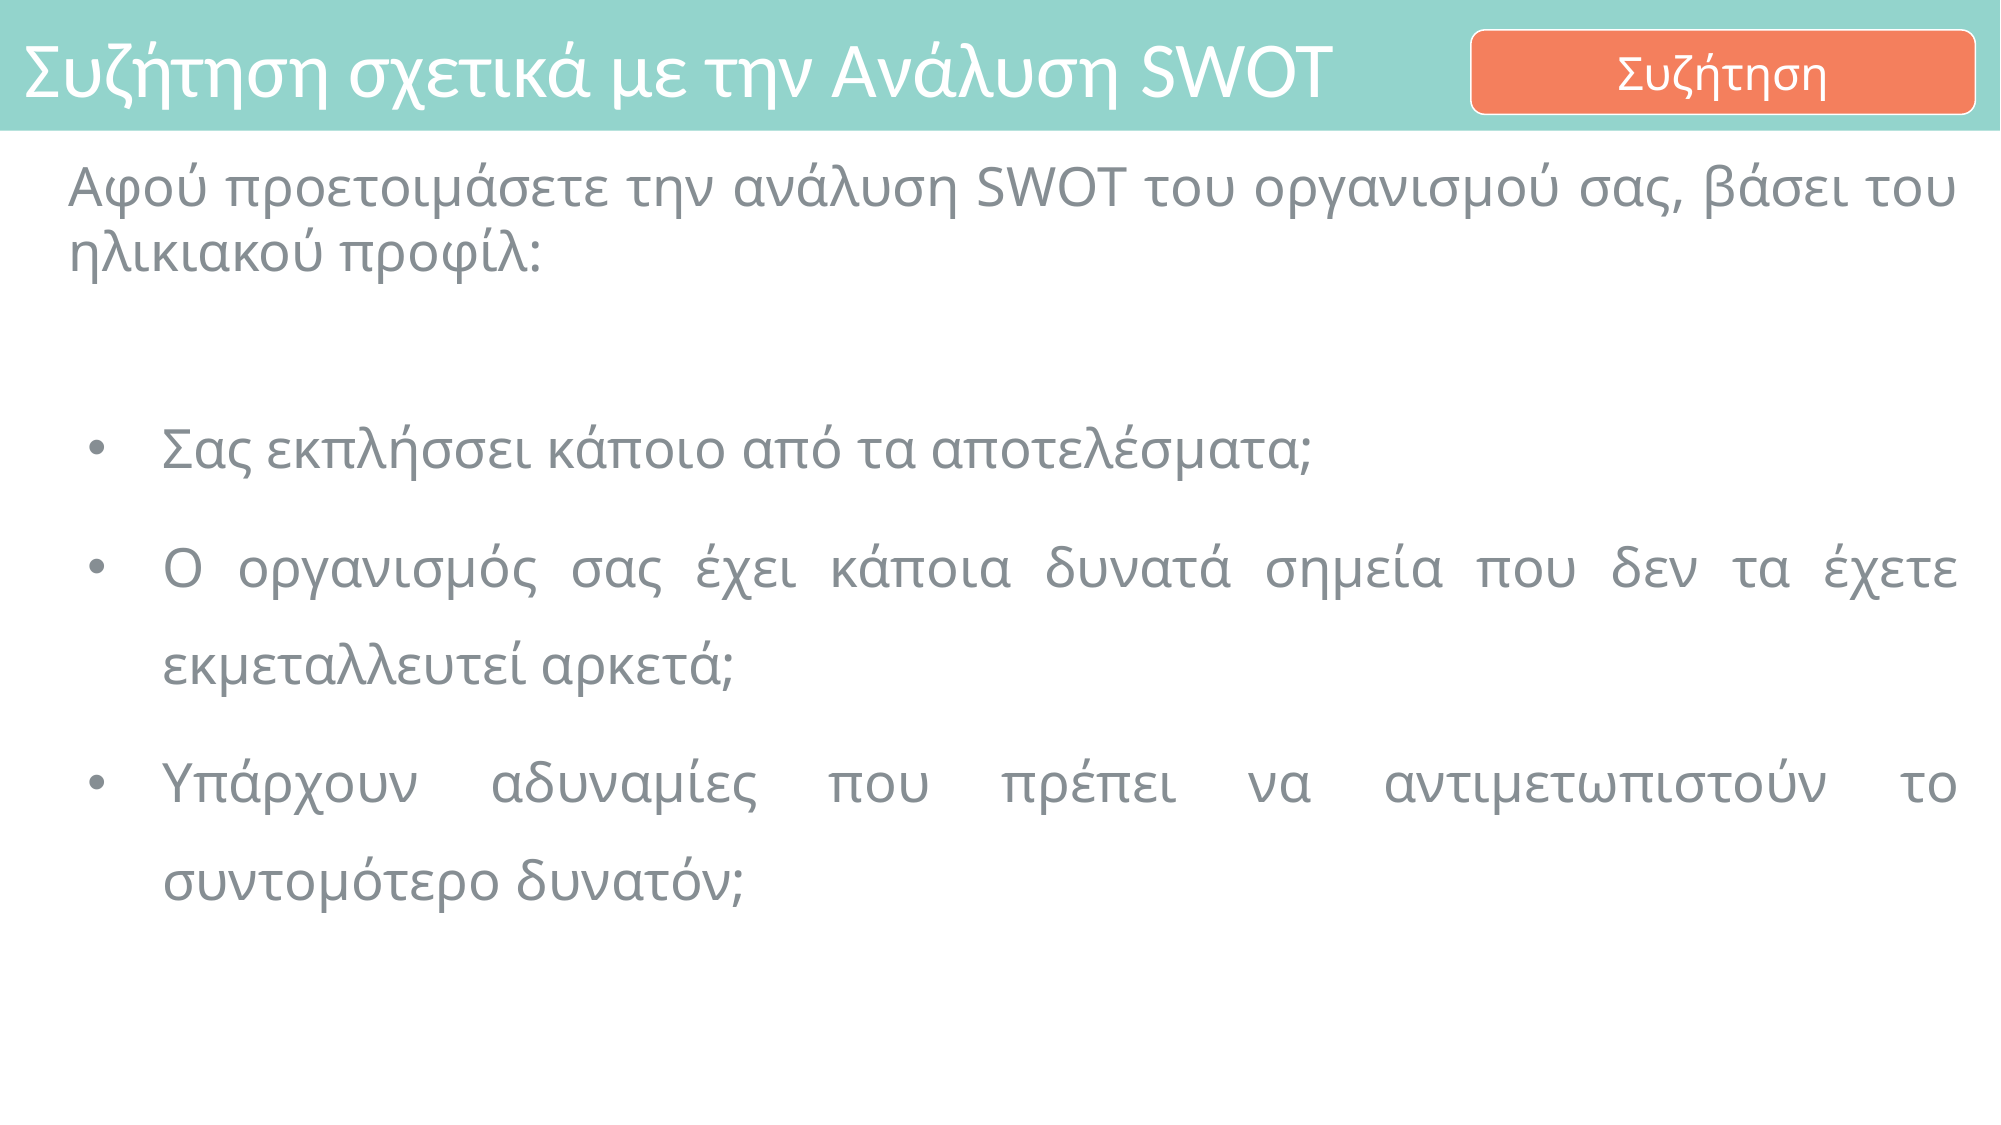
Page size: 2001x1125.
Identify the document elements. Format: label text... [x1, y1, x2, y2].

text_box Συζήτηση [1470, 29, 1976, 115]
title Συζήτηση σχετικά με την Ανάλυση SWOT [16, 13, 1976, 131]
list Αφού προετοιμάσετε την ανάλυση SWOT του οργανισμού σας, βάσει του ηλικιακού προφίλ: Σας εκπλήσσει κάποιο από τα αποτελέσματα; Ο οργανισμός σας έχει κάποια δυνατά σημεία που δεν τα έχετε εκμεταλλευτεί αρκετά; Υπάρχουν αδυναμίες που πρέπει να αντιμετωπιστούν το συντομότερο δυνατόν; [16, 144, 1976, 1108]
